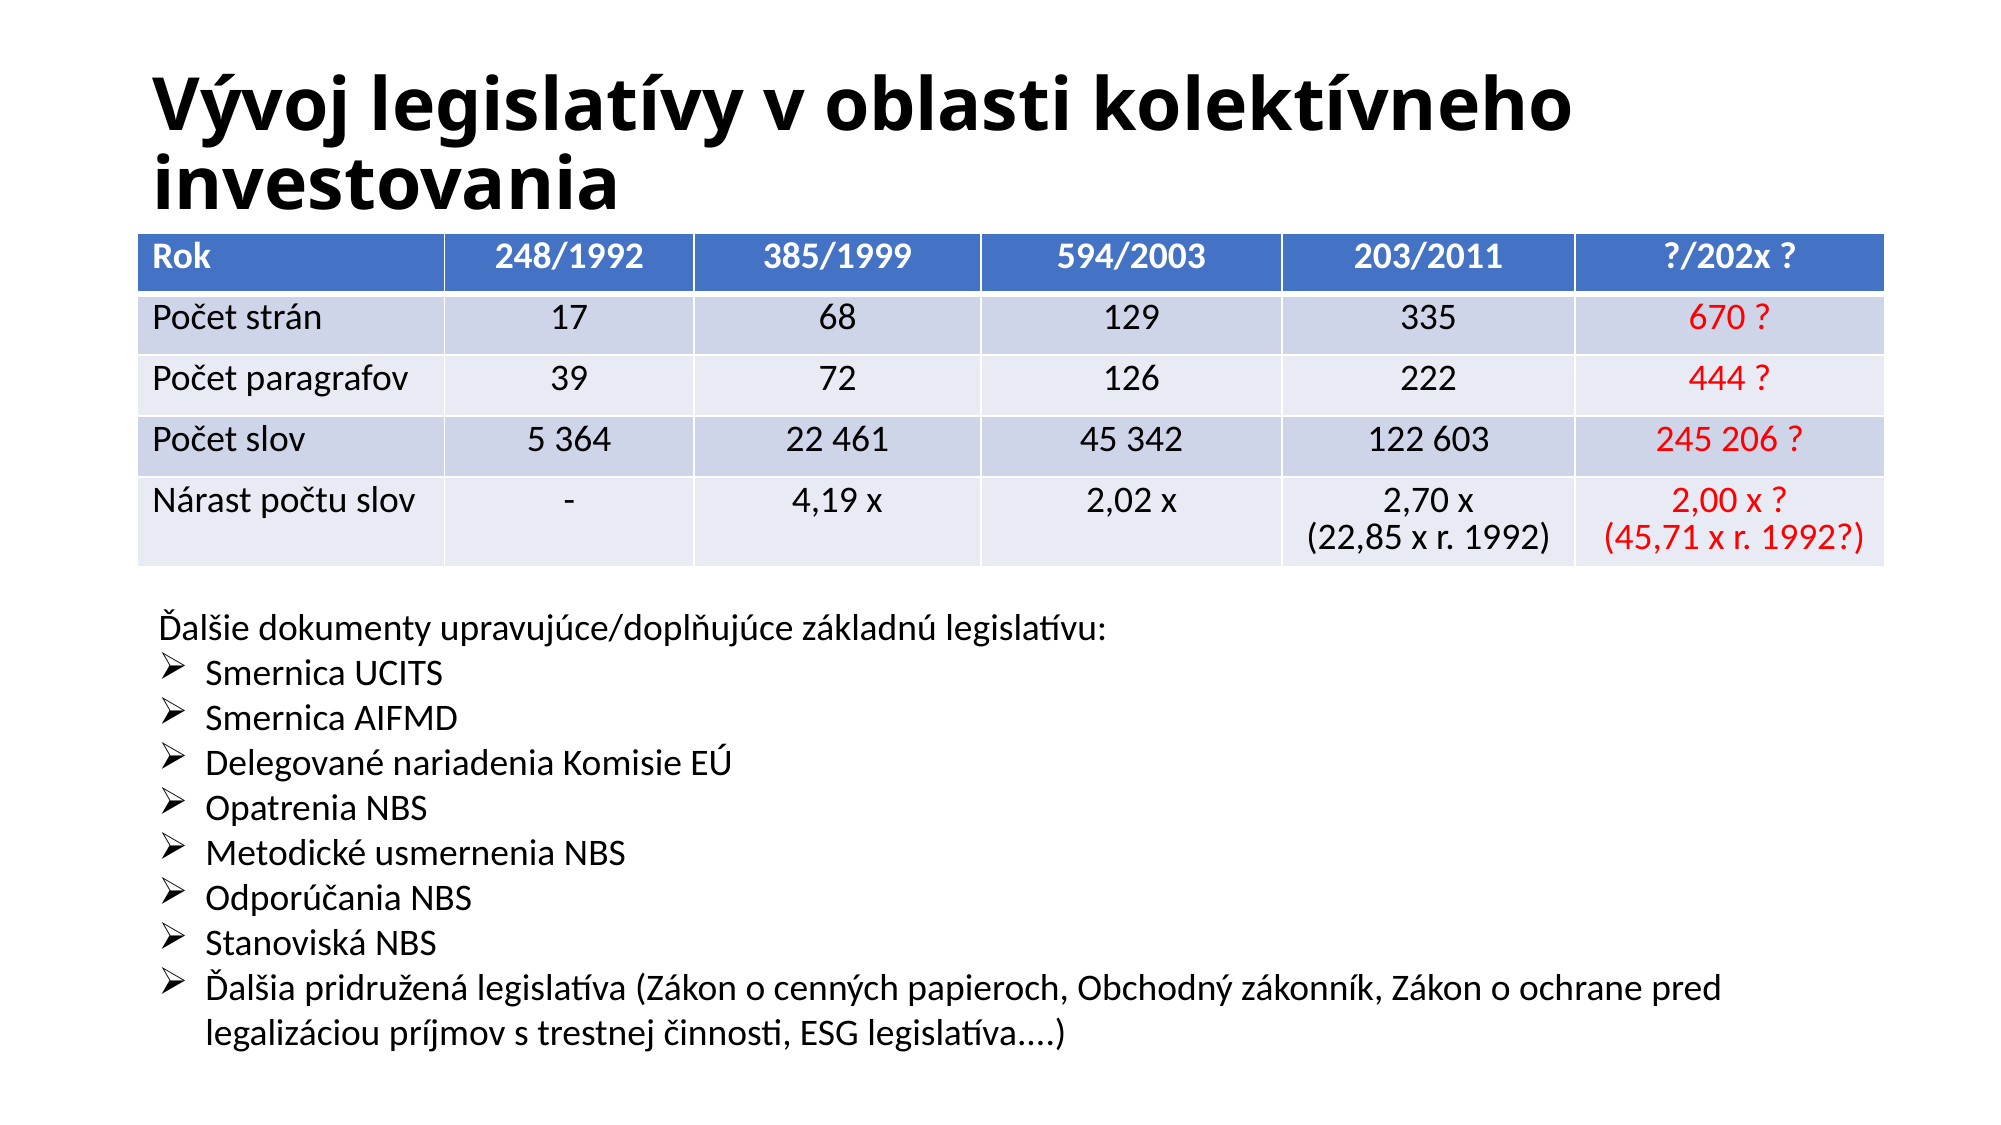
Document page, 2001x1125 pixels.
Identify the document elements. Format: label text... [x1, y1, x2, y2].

table_cell - [445, 478, 693, 566]
table_cell Počet slov [138, 417, 444, 476]
table_header 203/2011 [1283, 234, 1574, 291]
table_cell 2,70 x (22,85 x r. 1992) [1283, 478, 1574, 566]
table_header 248/1992 [445, 234, 693, 291]
table_cell 2,00 x ? (45,71 x r. 1992?) [1576, 478, 1884, 566]
title Vývoj legislatívy v oblasti kolektívneho investovania [137, 59, 1863, 232]
table_cell 245 206 ? [1576, 417, 1884, 476]
table_cell 670 ? [1576, 297, 1884, 354]
table_cell 17 [445, 297, 693, 354]
table_cell 45 342 [982, 417, 1281, 476]
table_cell 2,02 x [982, 478, 1281, 566]
table_cell 444 ? [1576, 356, 1884, 415]
table_cell 22 461 [695, 417, 980, 476]
table_header Rok [138, 234, 444, 291]
table_header 594/2003 [982, 234, 1281, 291]
table_cell 335 [1283, 297, 1574, 354]
table_header ?/202x ? [1576, 234, 1884, 291]
table_cell 68 [695, 297, 980, 354]
table_cell 4,19 x [695, 478, 980, 566]
table_cell 39 [445, 356, 693, 415]
table_cell Nárast počtu slov [138, 478, 444, 566]
table_cell Počet strán [138, 297, 444, 354]
table_cell 129 [982, 297, 1281, 354]
table_header 385/1999 [695, 234, 980, 291]
table_cell 122 603 [1283, 417, 1574, 476]
table_cell Počet paragrafov [138, 356, 444, 415]
table_cell 72 [695, 356, 980, 415]
table_cell 5 364 [445, 417, 693, 476]
table_cell 126 [982, 356, 1281, 415]
table_cell 222 [1283, 356, 1574, 415]
text_box Ďalšie dokumenty upravujúce/doplňujúce základnú legislatívu: Smernica UCITS Smernica AIFMD Delegované nariadenia Komisie EÚ Opatrenia NBS Metodické usmernenia NBS Odporúčania NBS Stanoviská NBS Ďalšia pridružená legislatíva (Zákon o cenných papieroch, Obchodný zákonník, Zákon o ochrane pred legalizáciou príjmov s trestnej činnosti, ESG legislatíva....) [143, 595, 1857, 1061]
